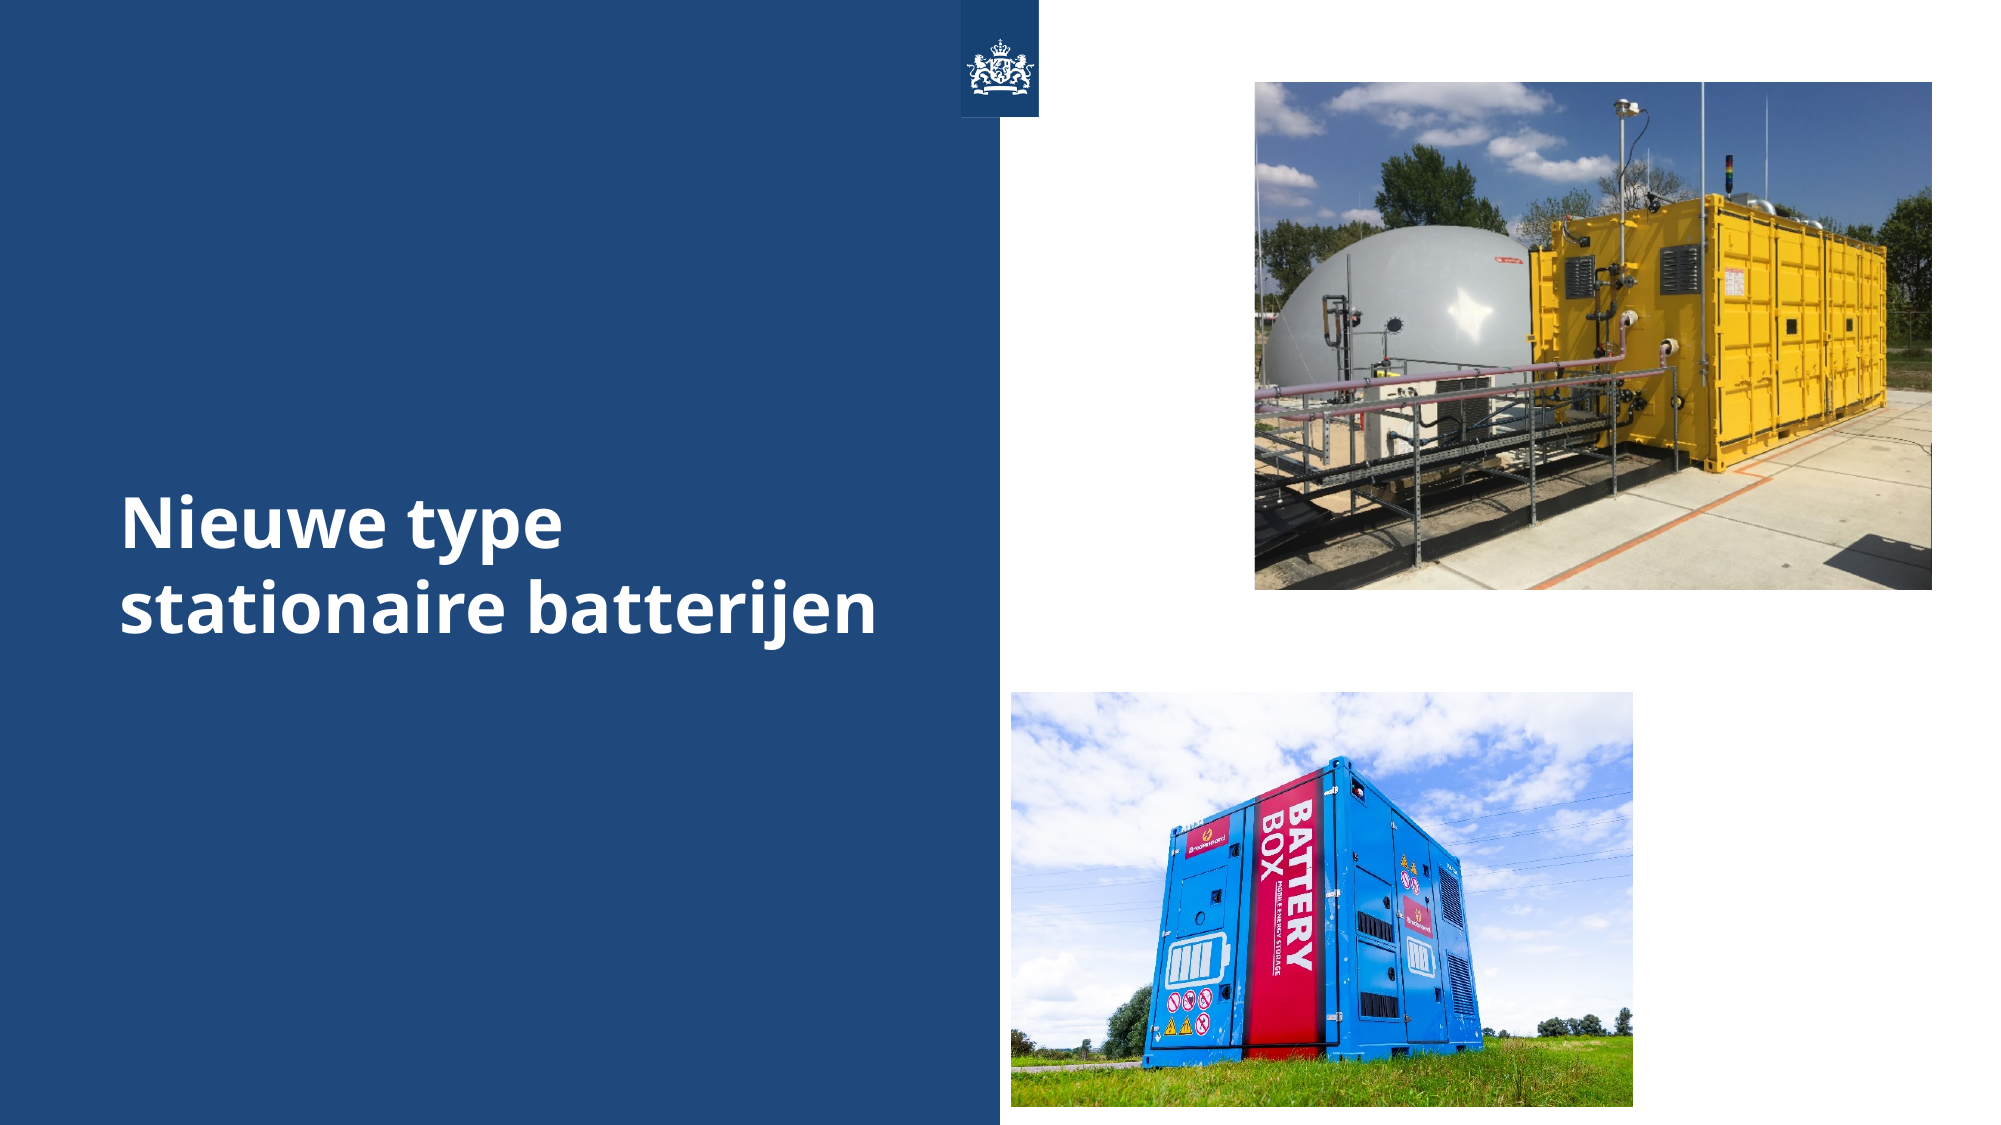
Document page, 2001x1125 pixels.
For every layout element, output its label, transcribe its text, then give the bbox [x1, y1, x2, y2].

picture [1254, 81, 1932, 590]
picture [1011, 692, 1633, 1107]
picture [924, 0, 1075, 166]
title Nieuwe type stationaire batterijen [104, 432, 925, 693]
